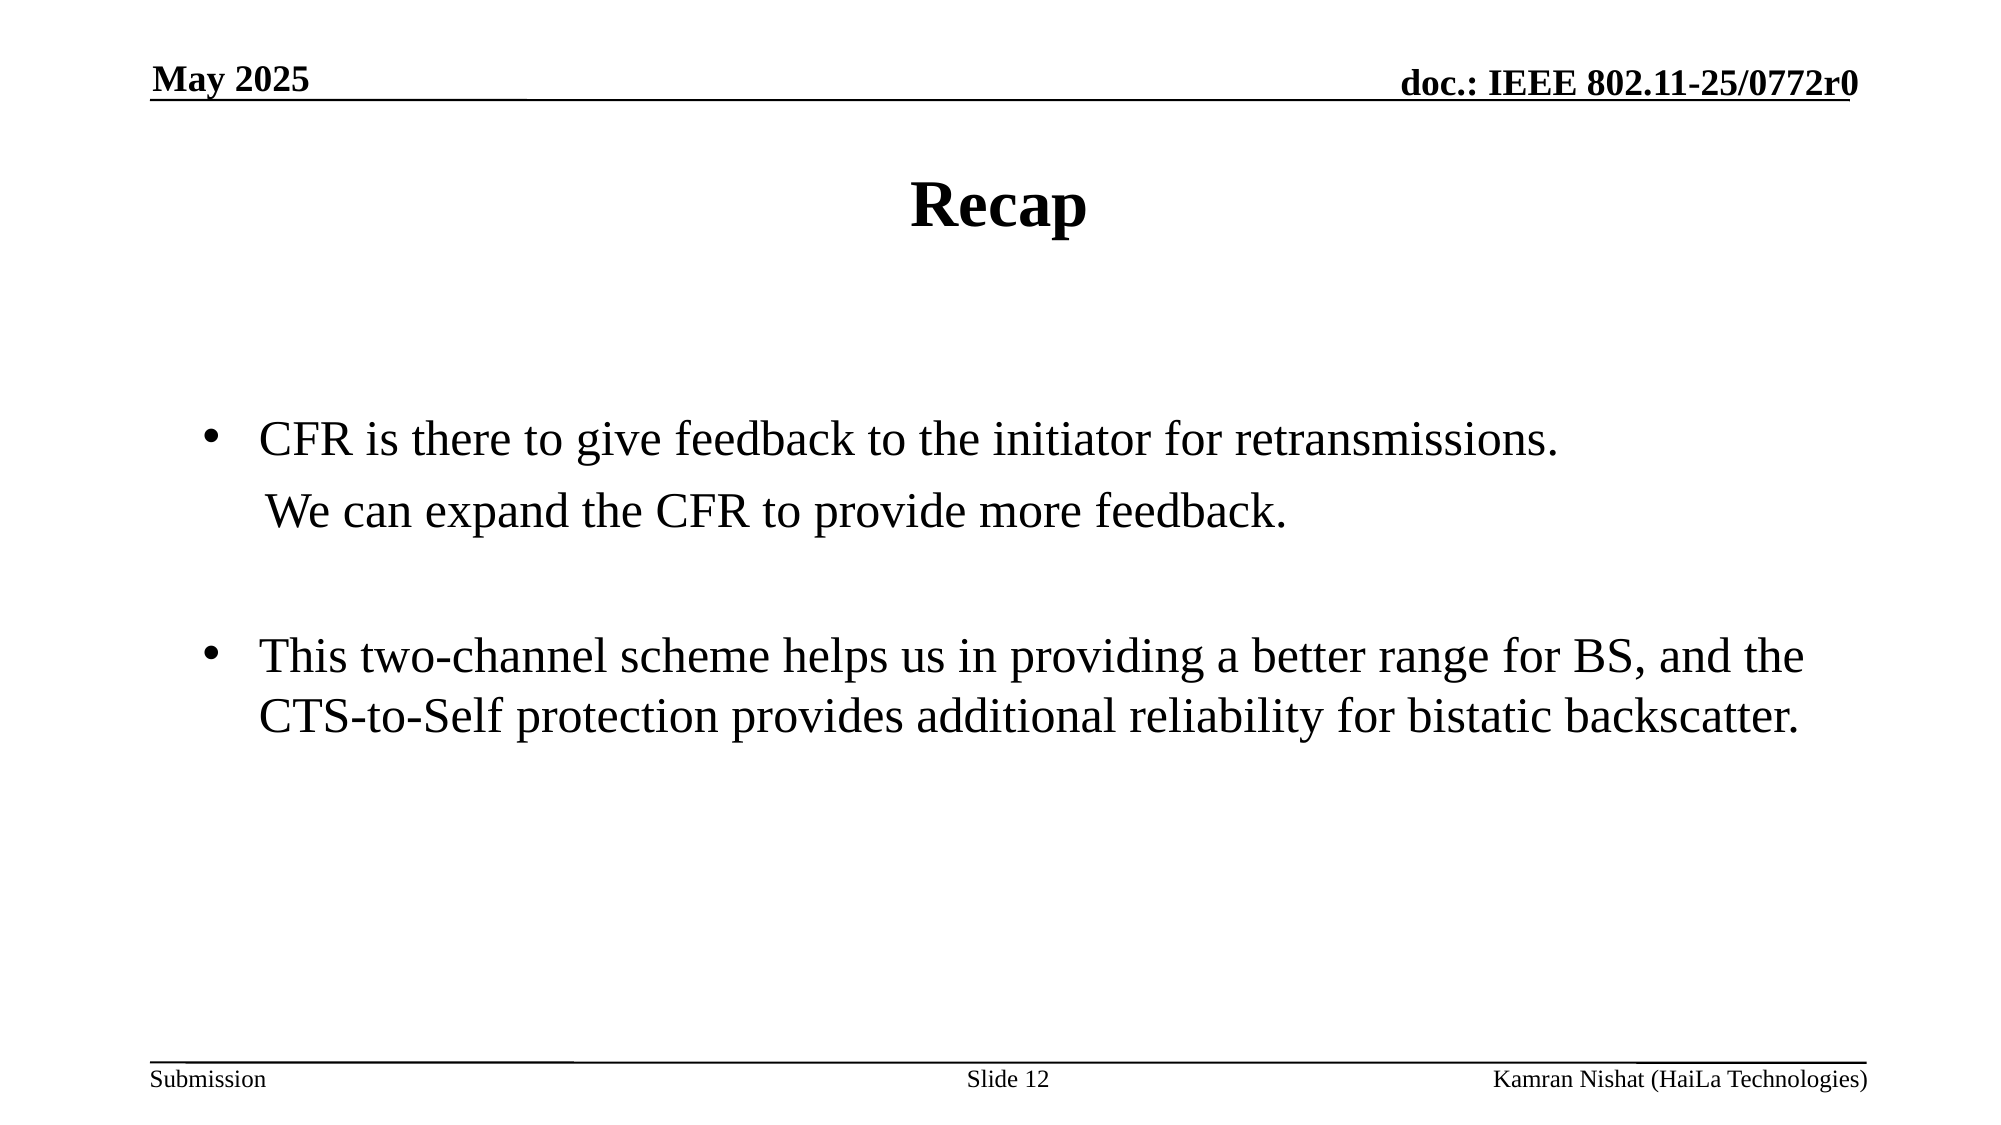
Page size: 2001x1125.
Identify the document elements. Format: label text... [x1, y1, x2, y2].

slide_number Slide 12 [950, 1062, 1066, 1122]
title Recap [150, 112, 1850, 288]
list CFR is there to give feedback to the initiator for retransmissions. We can expand the CFR to provide more feedback. This two-channel scheme helps us in providing a better range for BS, and the CTS-to-Self protection provides additional reliability for bistatic backscatter. [150, 324, 1850, 1000]
footer Kamran Nishat (HaiLa Technologies) [1171, 1062, 1869, 1092]
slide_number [152, 54, 563, 100]
